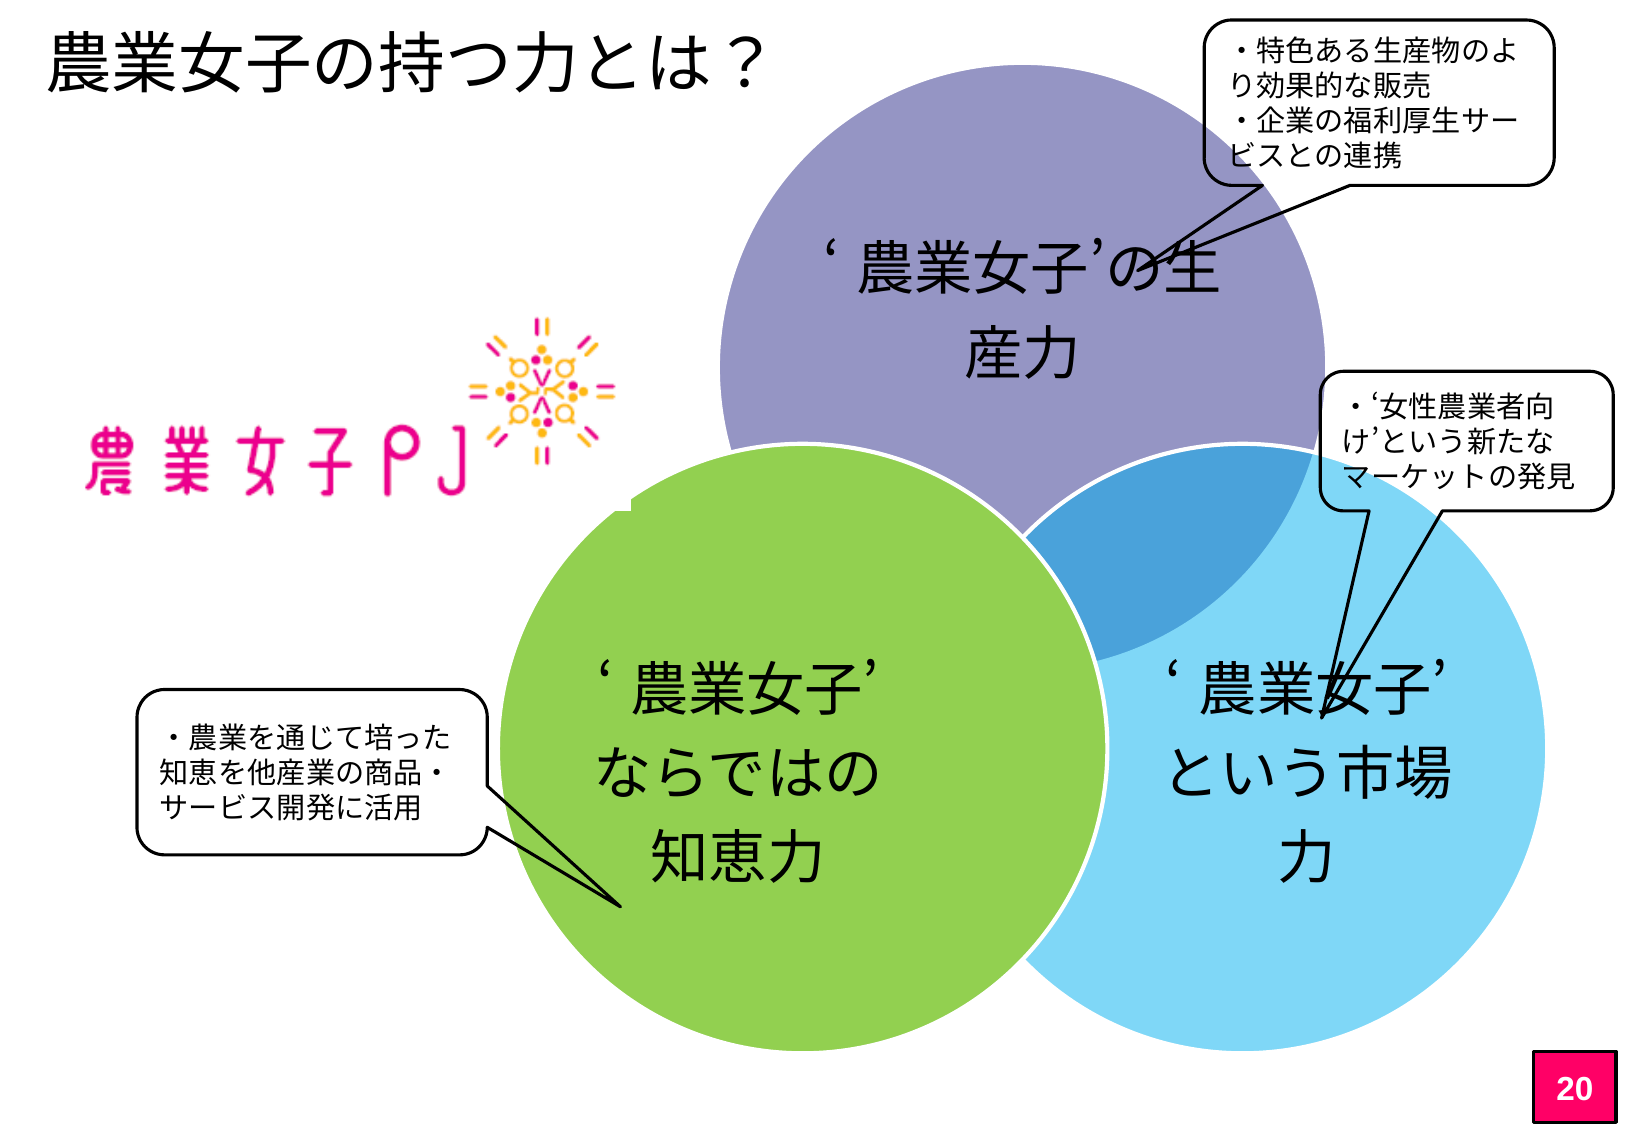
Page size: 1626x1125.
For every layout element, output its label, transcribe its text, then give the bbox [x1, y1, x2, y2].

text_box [209, 113, 1625, 1125]
text_box ・農業を通じて培った知恵を他産業の商品・サービス開発に活用 [136, 689, 204, 855]
text_box 農業女子の持つ力とは？ [32, 19, 1231, 103]
picture [72, 302, 632, 512]
text_box ・特色ある生産物のより効果的な販売 ・企業の福利厚生サービスとの連携 [1204, 19, 1555, 111]
